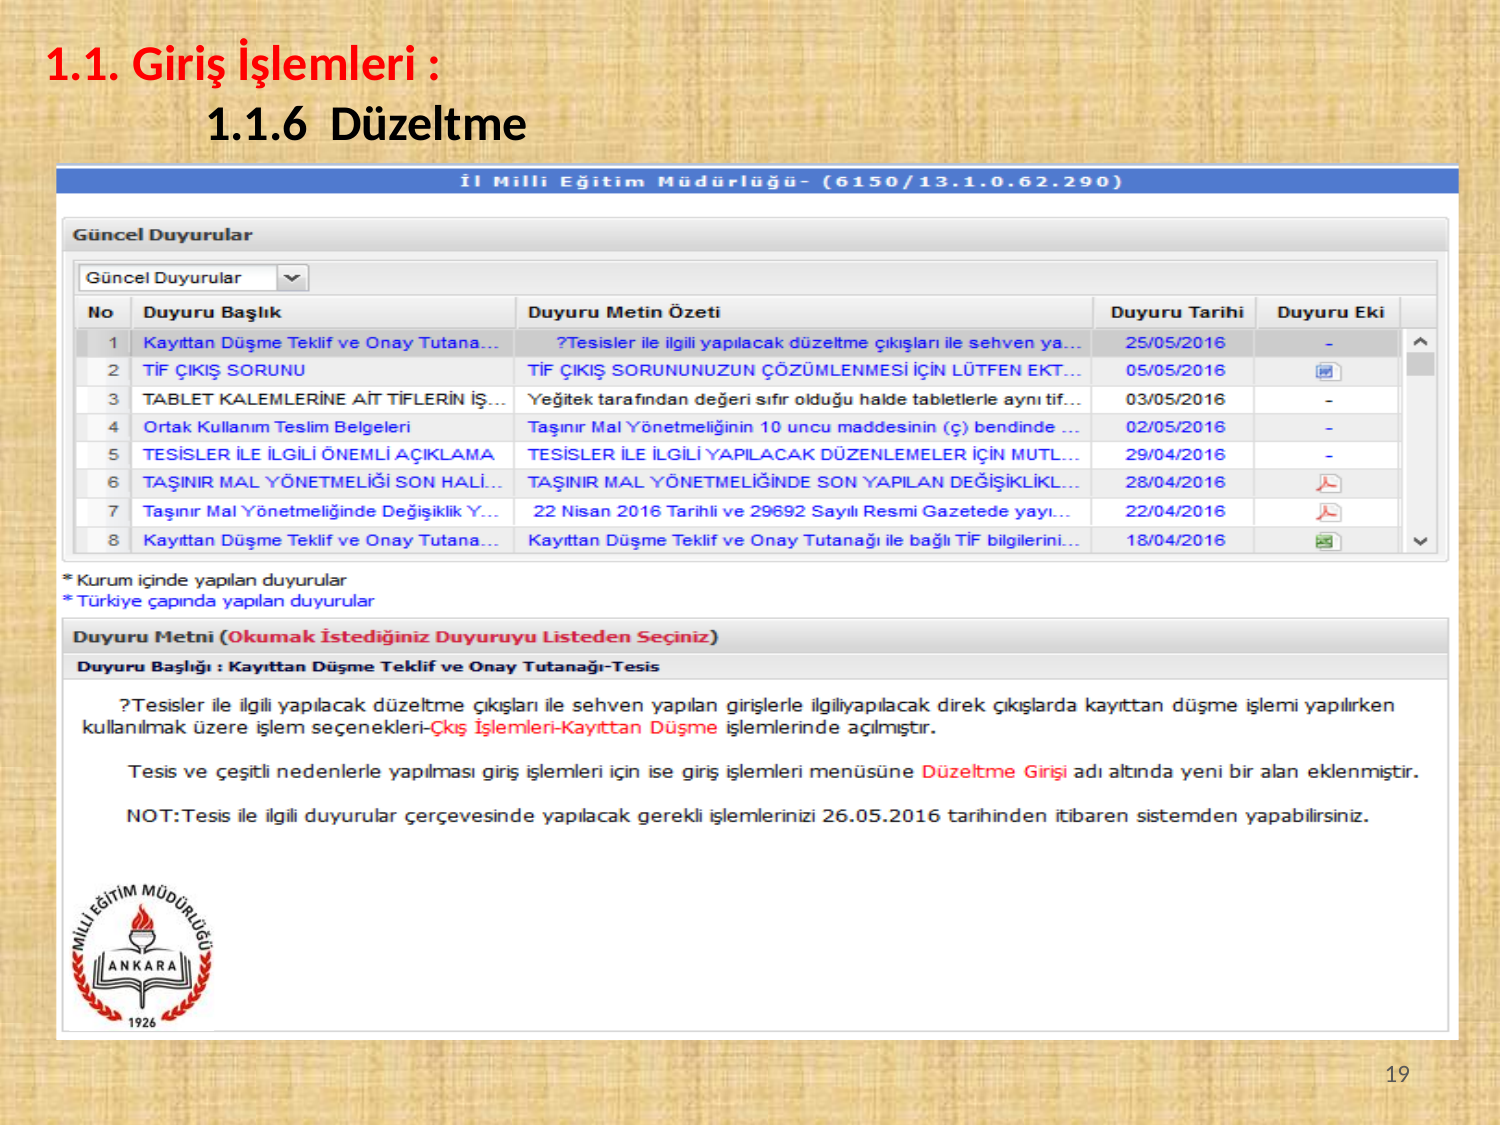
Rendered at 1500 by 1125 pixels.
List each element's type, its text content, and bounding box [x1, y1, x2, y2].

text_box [56, 163, 1459, 1041]
picture [0, 0, 1500, 1125]
slide_number 19 [1074, 1048, 1425, 1103]
text_box 1.1. Giriş İşlemleri : 1.1.6 Düzeltme [29, 22, 1140, 158]
